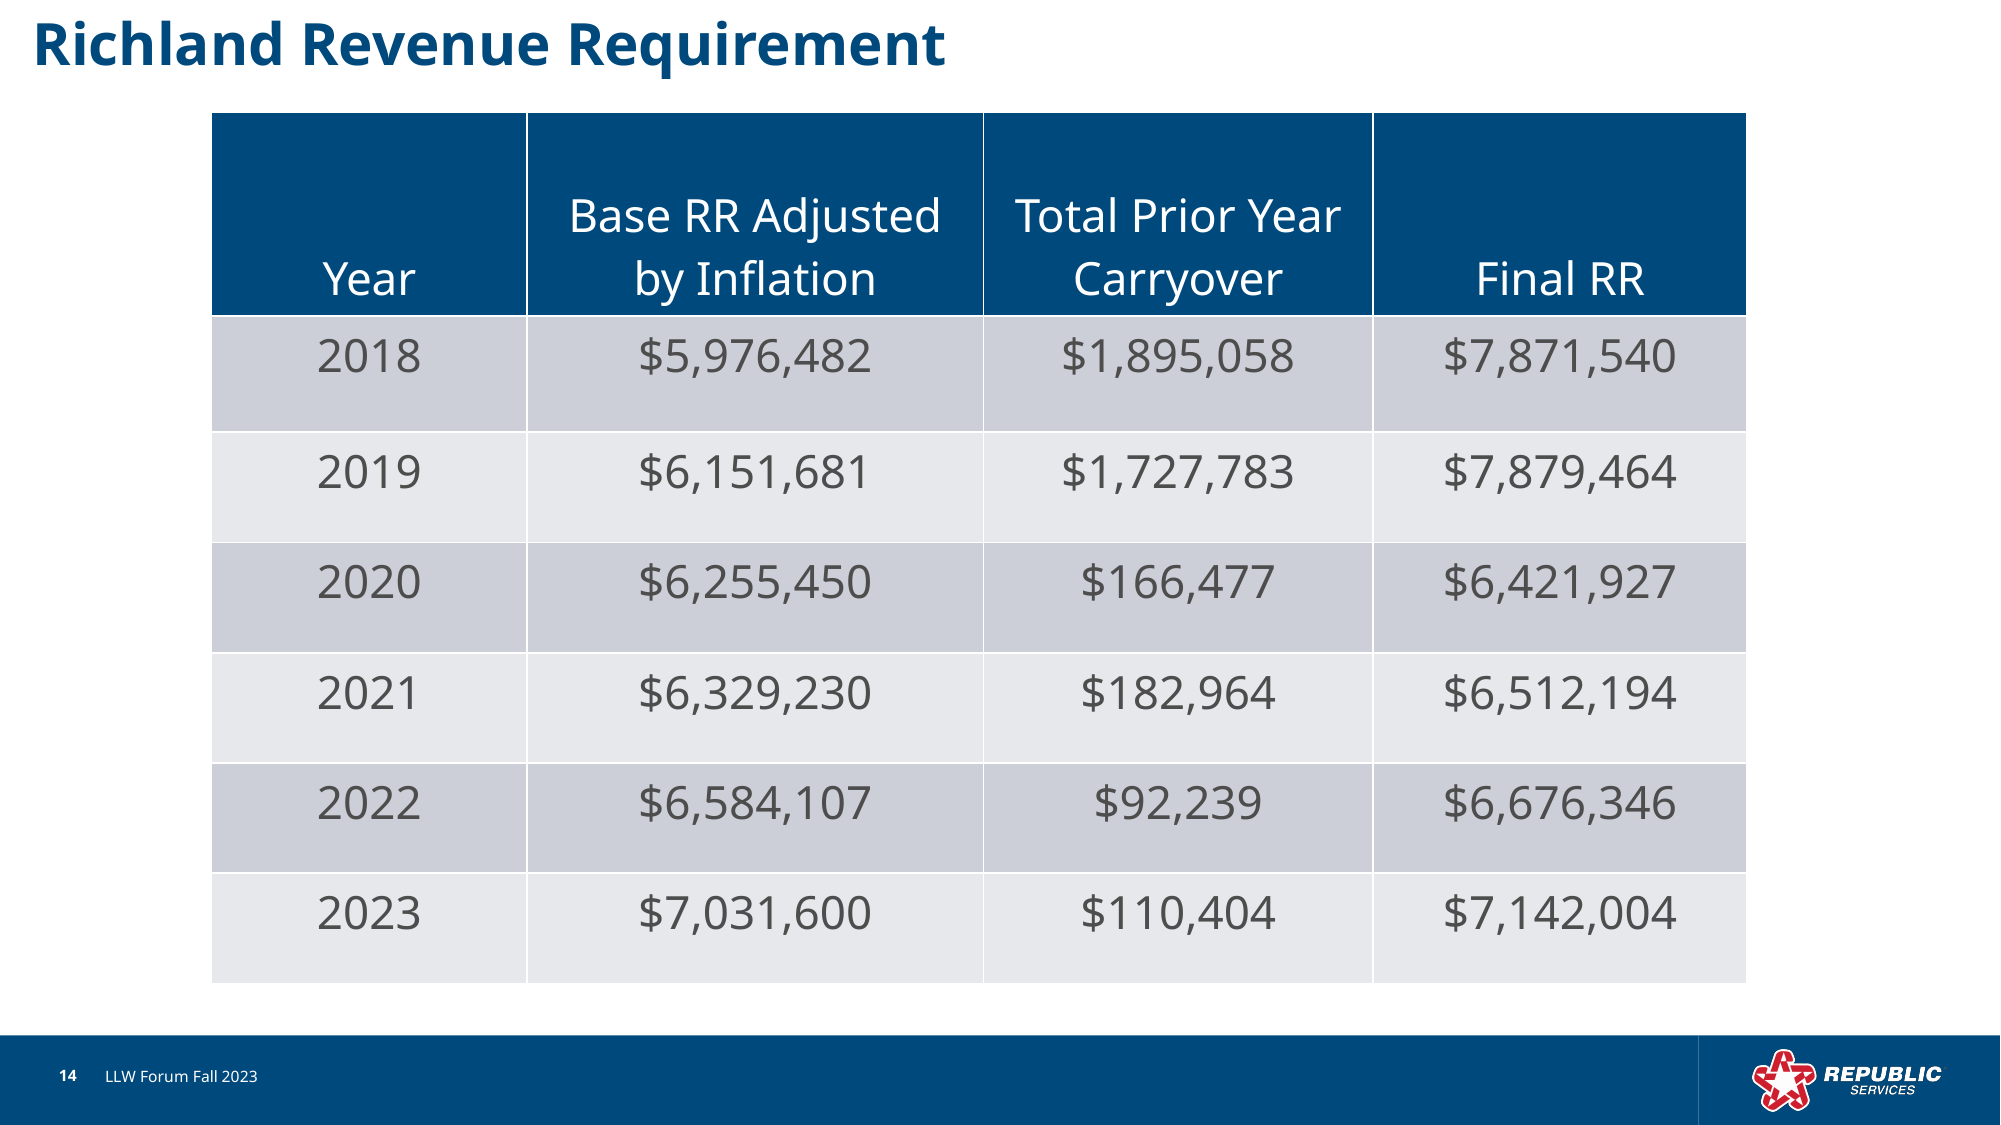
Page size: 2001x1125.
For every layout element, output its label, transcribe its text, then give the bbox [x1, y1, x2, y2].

table_cell $7,879,464 [1374, 433, 1746, 542]
table_cell $6,512,194 [1374, 654, 1746, 762]
table_cell $110,404 [984, 874, 1372, 983]
table_header Final RR [1374, 113, 1746, 315]
table_cell 2019 [212, 433, 526, 542]
table_cell 2021 [212, 654, 526, 762]
table_cell $92,239 [984, 764, 1372, 872]
table_cell $7,142,004 [1374, 874, 1746, 983]
table_cell 2022 [212, 764, 526, 872]
table_cell $6,584,107 [528, 764, 983, 872]
table_cell $7,031,600 [528, 874, 983, 983]
table_header Base RR Adjusted by Inflation [528, 113, 983, 315]
table_header Total Prior Year Carryover [984, 113, 1372, 315]
table_cell 2023 [212, 874, 526, 983]
footer LLW Forum Fall 2023 [0, 1035, 1699, 1125]
table_cell $6,151,681 [528, 433, 983, 542]
table_cell $1,727,783 [984, 433, 1372, 542]
table_cell $166,477 [984, 543, 1372, 652]
table_cell $182,964 [984, 654, 1372, 762]
table_cell $6,329,230 [528, 654, 983, 762]
table_cell $6,421,927 [1374, 543, 1746, 652]
picture [1752, 1049, 1947, 1112]
table_cell $1,895,058 [984, 317, 1372, 431]
table_cell 2020 [212, 543, 526, 652]
table_cell $6,255,450 [528, 543, 983, 652]
table_cell $6,676,346 [1374, 764, 1746, 872]
table_cell $5,976,482 [528, 317, 983, 431]
slide_number 14 [17, 1046, 78, 1106]
title Richland Revenue Requirement [17, 0, 1509, 188]
table_cell 2018 [212, 317, 526, 431]
table_header Year [212, 113, 526, 315]
table_cell $7,871,540 [1374, 317, 1746, 431]
